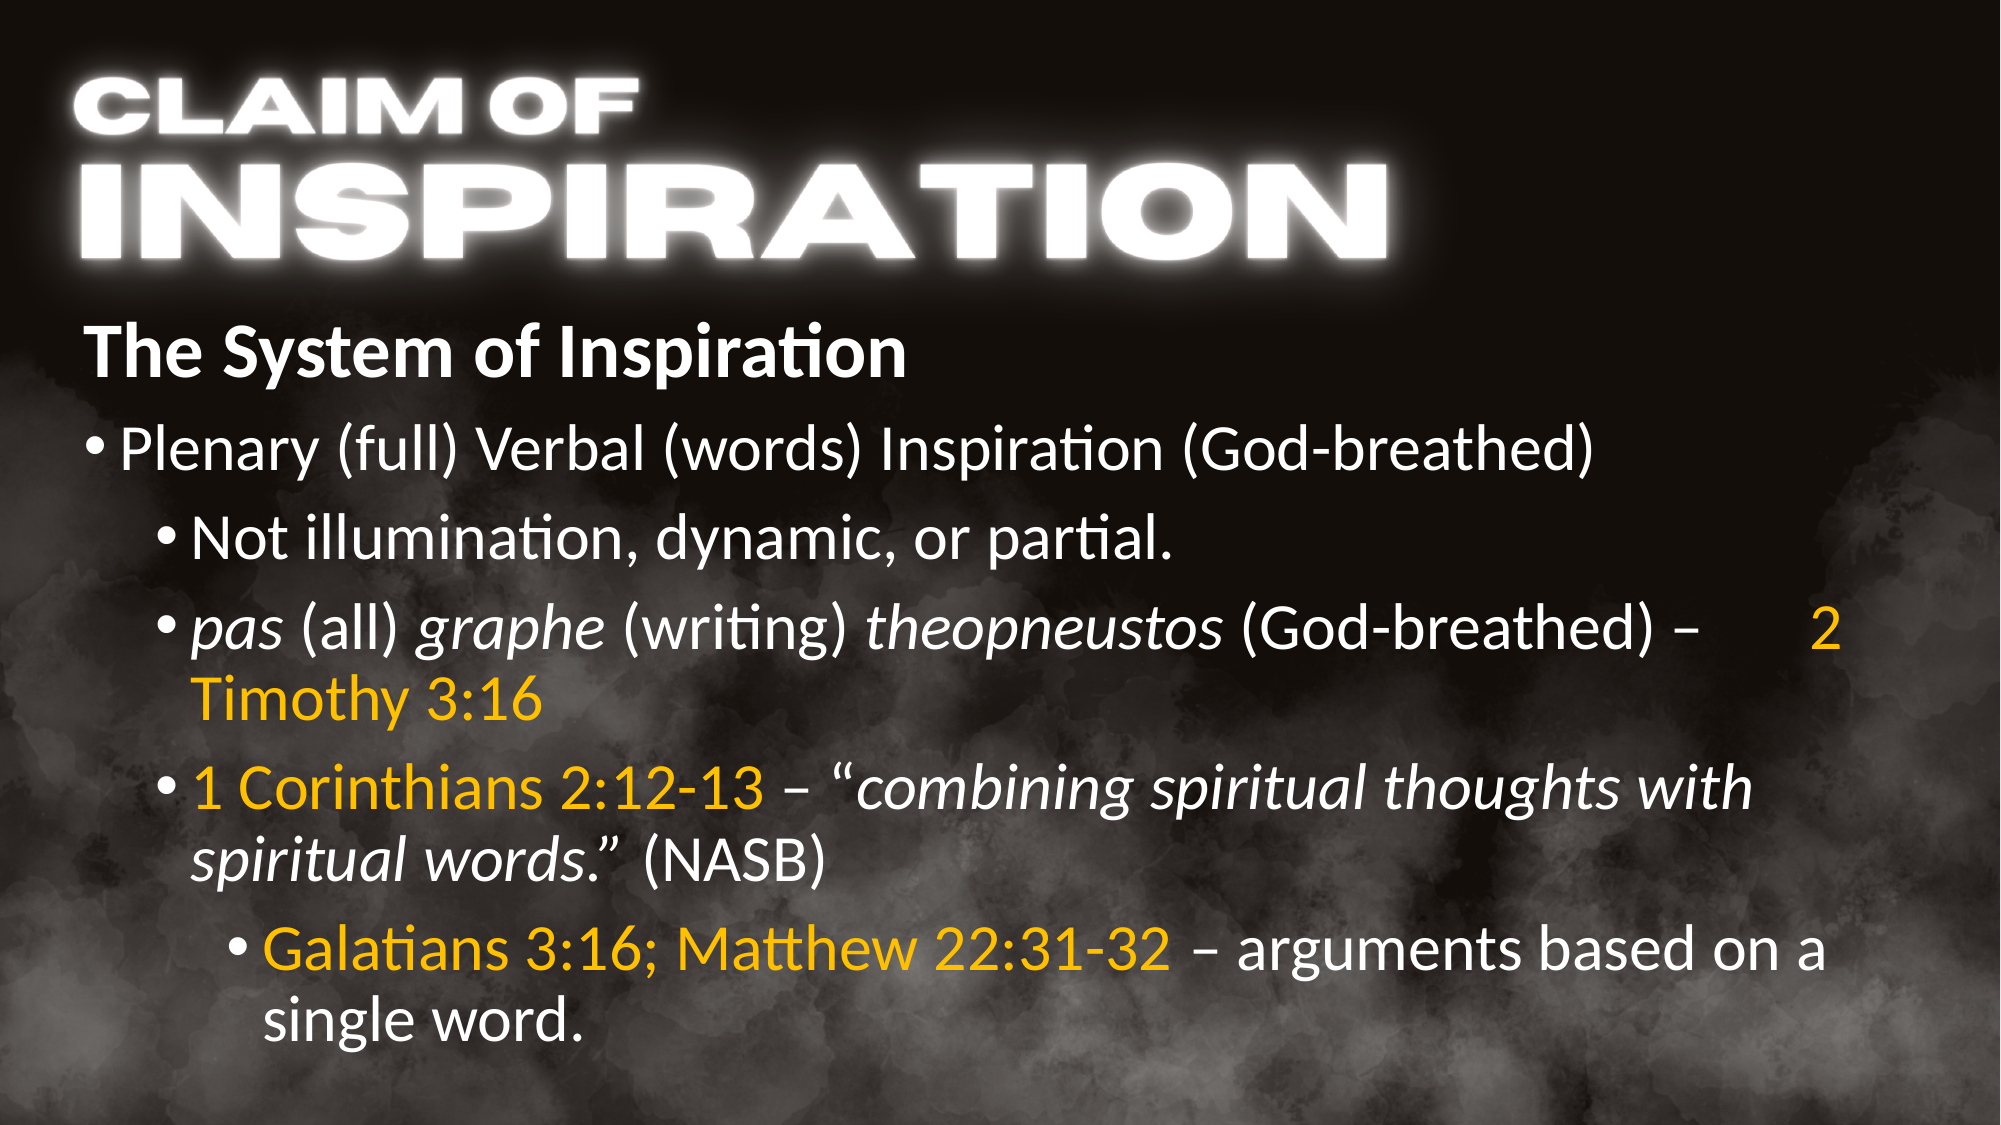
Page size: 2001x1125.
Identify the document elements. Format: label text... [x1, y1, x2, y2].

list The System of Inspiration Plenary (full) Verbal (words) Inspiration (God-breathed) Not illumination, dynamic, or partial. pas (all) graphe (writing) theopneustos (God-breathed) – 2 Timothy 3:16 1 Corinthians 2:12-13 – “combining spiritual thoughts with spiritual words.” (NASB) Galatians 3:16; Matthew 22:31-32 – arguments based on a single word. [68, 302, 1932, 1068]
picture [0, 0, 2001, 1125]
